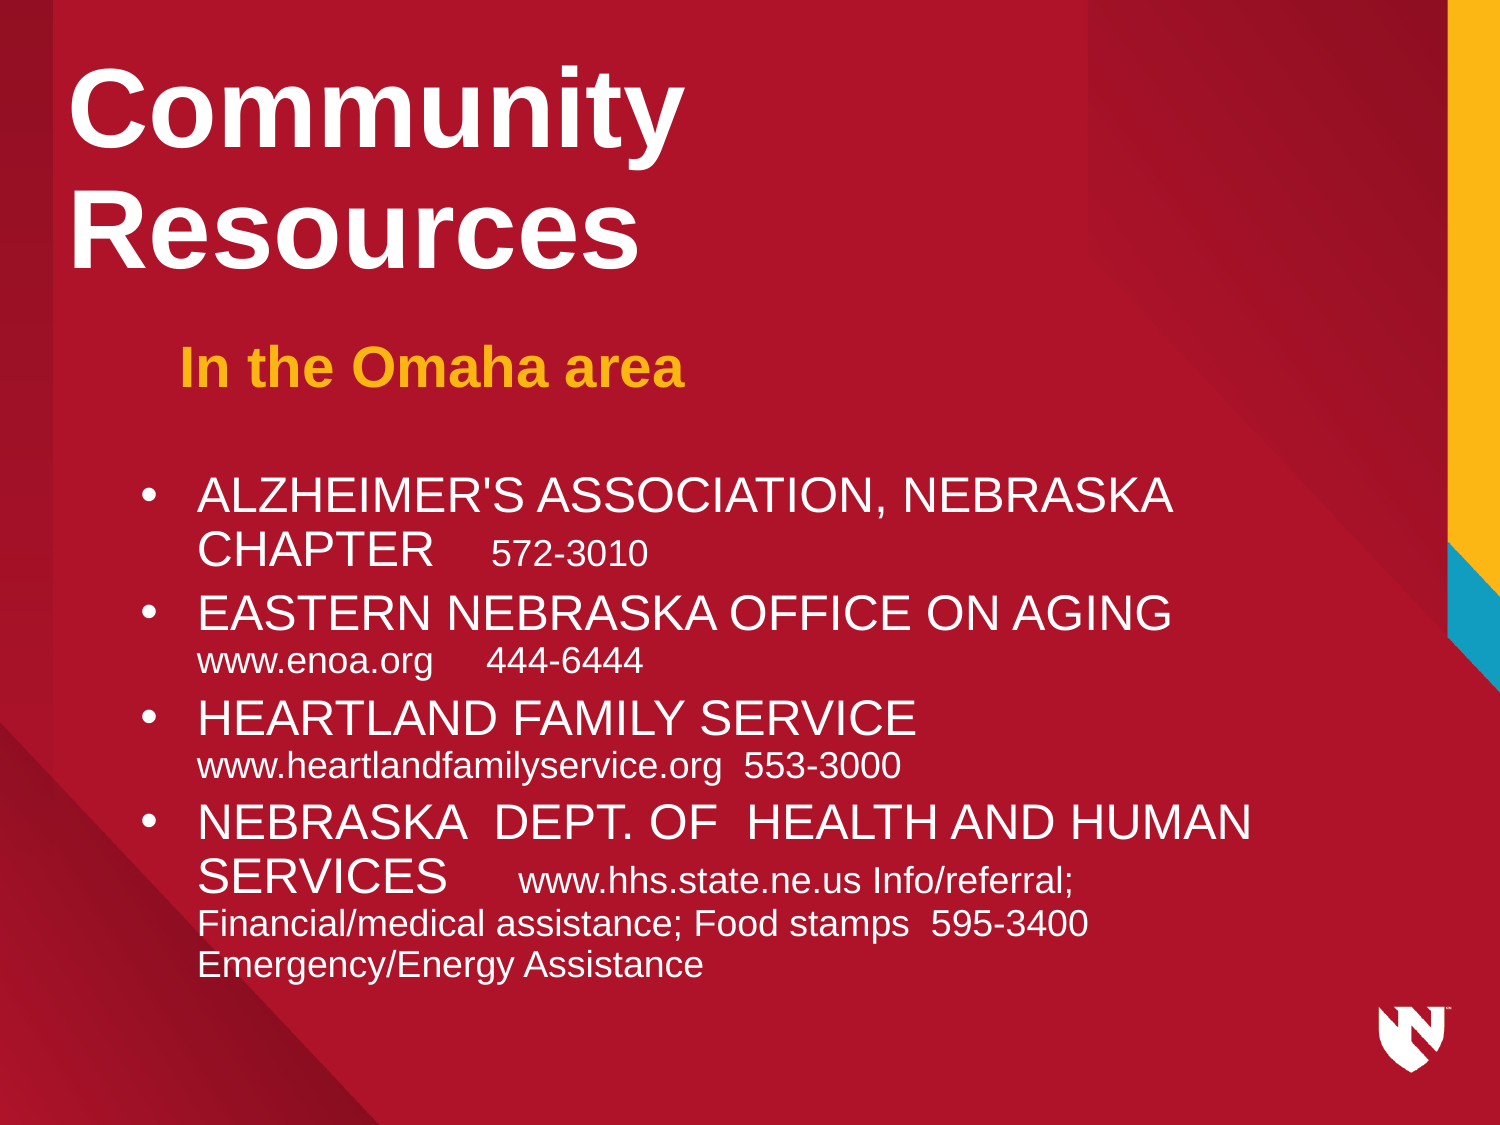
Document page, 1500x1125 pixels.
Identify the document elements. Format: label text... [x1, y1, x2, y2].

list In the Omaha area [164, 336, 1241, 412]
title Community Resources [52, 0, 1286, 293]
picture [0, 0, 1500, 1125]
list ALZHEIMER'S ASSOCIATION, NEBRASKA CHAPTER 572-3010 EASTERN NEBRASKA OFFICE ON AGING www.enoa.org 444-6444 HEARTLAND FAMILY SERVICE www.heartlandfamilyservice.org 553-3000 NEBRASKA DEPT. OF HEALTH AND HUMAN SERVICES www.hhs.state.ne.us Info/referral; Financial/medical assistance; Food stamps 595-3400 Emergency/Energy Assistance [125, 462, 1309, 1026]
